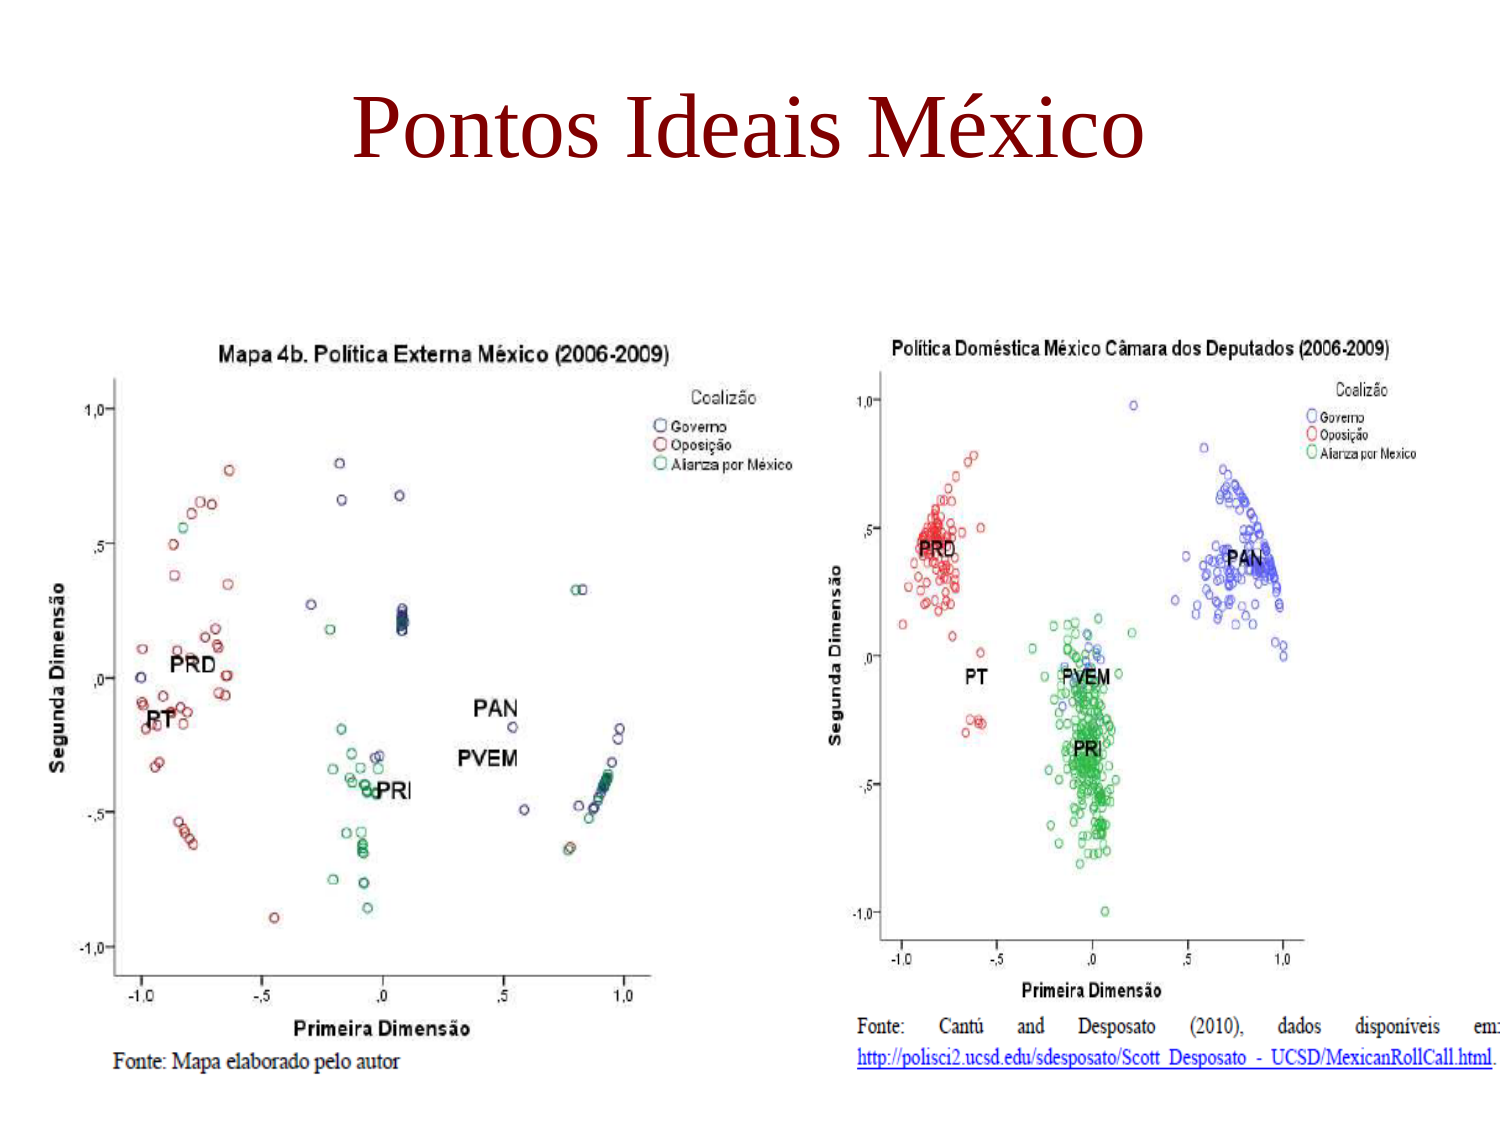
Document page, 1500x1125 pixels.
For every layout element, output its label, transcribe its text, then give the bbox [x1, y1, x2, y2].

picture [29, 337, 1500, 1079]
title Pontos Ideais México [75, 45, 1425, 197]
